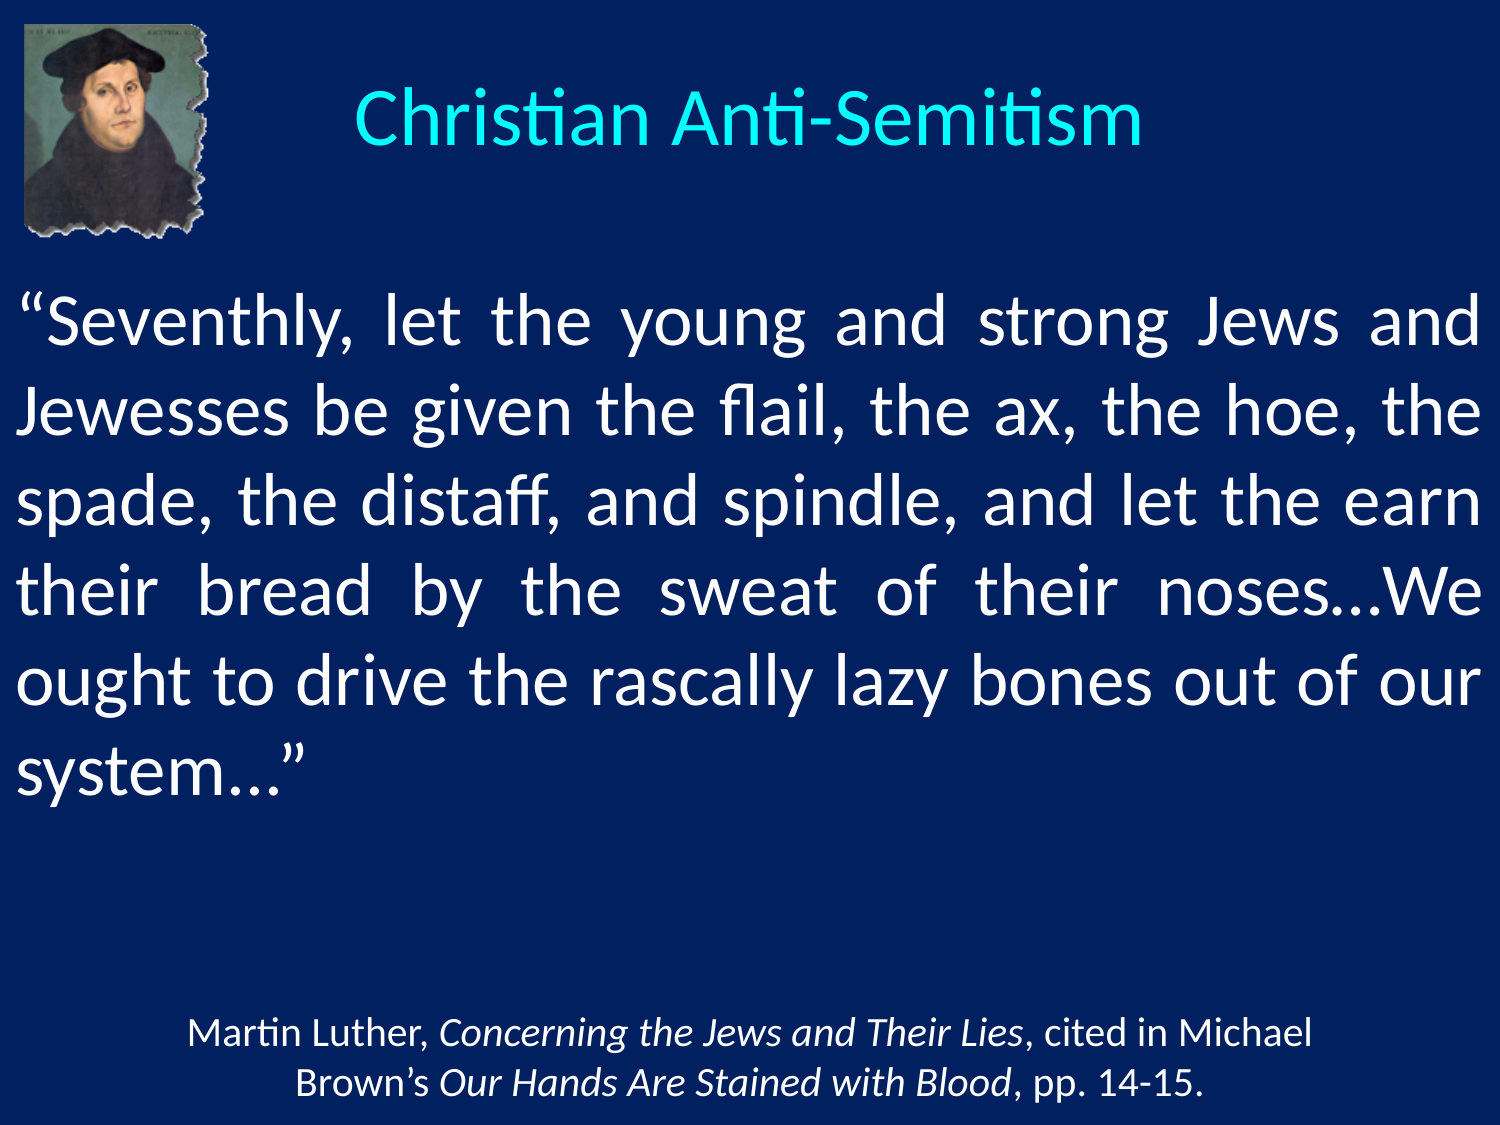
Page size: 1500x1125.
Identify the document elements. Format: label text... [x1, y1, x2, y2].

picture [24, 24, 218, 251]
text_box Martin Luther, Concerning the Jews and Their Lies, cited in Michael Brown’s Our Hands Are Stained with Blood, pp. 14-15. [168, 997, 1332, 1113]
title Christian Anti-Semitism [221, 37, 1388, 188]
list “Seventhly, let the young and strong Jews and Jewesses be given the flail, the ax, the hoe, the spade, the distaff, and spindle, and let the earn their bread by the sweat of their noses…We ought to drive the rascally lazy bones out of our system...” [0, 262, 1500, 913]
